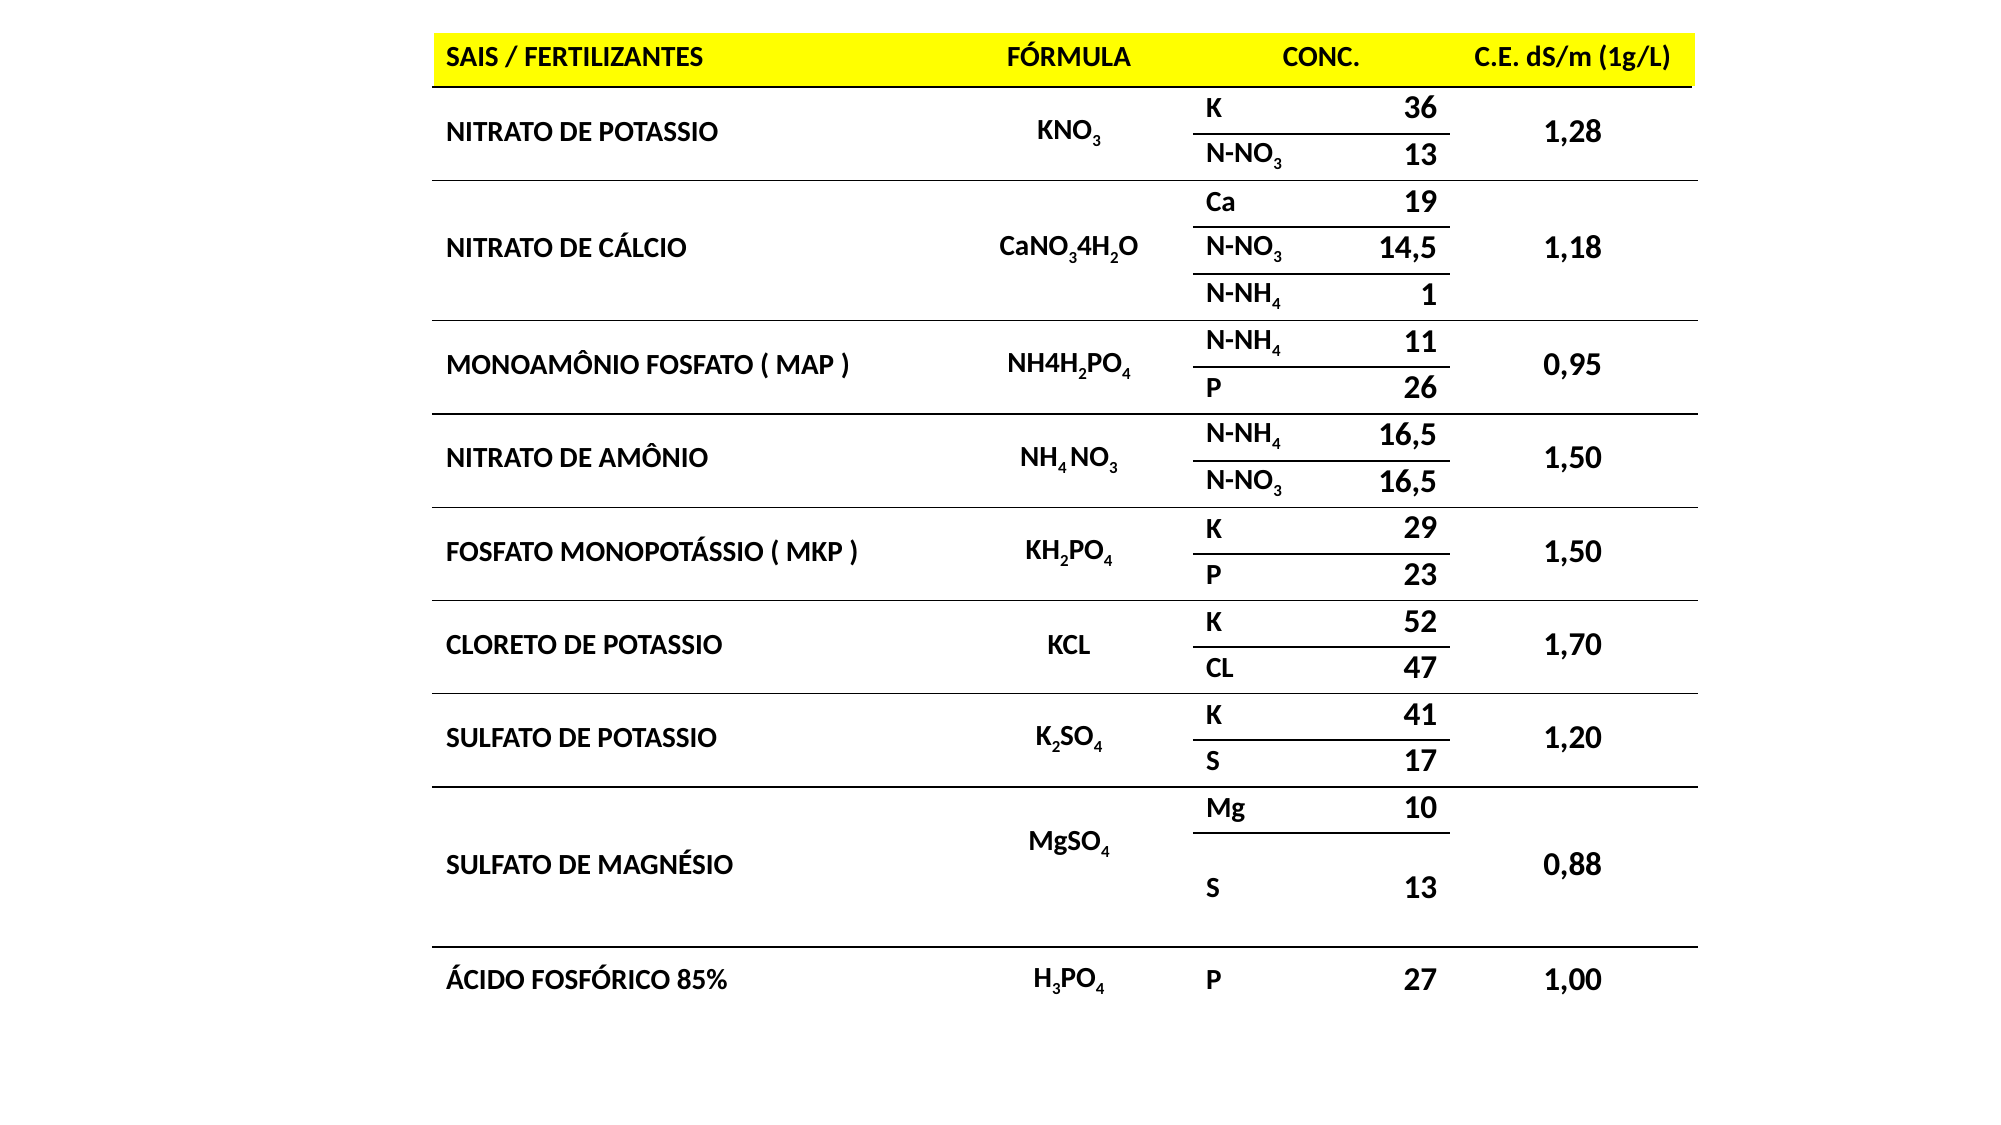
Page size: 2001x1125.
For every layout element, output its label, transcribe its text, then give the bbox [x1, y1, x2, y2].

table_cell N-NO3 [1193, 135, 1360, 180]
table_cell S [1193, 741, 1360, 786]
table_cell NITRATO DE POTASSIO [434, 88, 945, 180]
table_cell P [1193, 368, 1360, 413]
table_cell CL [1193, 648, 1360, 693]
table_cell P [1193, 555, 1360, 600]
table_cell K2SO4 [945, 694, 1193, 786]
table_cell S [1193, 834, 1360, 946]
table_cell NH4H2PO4 [945, 321, 1193, 413]
table_header FÓRMULA [945, 33, 1193, 86]
table_cell KH2PO4 [945, 508, 1193, 600]
table_cell 1,70 [1450, 601, 1692, 693]
table_cell 52 [1360, 601, 1450, 646]
table_header C.E. dS/m (1g/L) [1450, 33, 1695, 86]
table_cell FOSFATO MONOPOTÁSSIO ( MKP ) [434, 508, 945, 600]
table_cell CaNO34H2O [945, 181, 1193, 320]
table_cell SULFATO DE POTASSIO [434, 694, 945, 786]
table_cell N-NH4 [1193, 275, 1360, 320]
table_cell MONOAMÔNIO FOSFATO ( MAP ) [434, 321, 945, 413]
table_cell CLORETO DE POTASSIO [434, 601, 945, 693]
table_cell 1,50 [1450, 508, 1692, 600]
table_cell NITRATO DE CÁLCIO [434, 181, 945, 320]
table_cell 14,5 [1360, 228, 1450, 273]
table_cell 11 [1360, 321, 1450, 366]
table_cell 1,20 [1450, 694, 1692, 786]
table_header SAIS / FERTILIZANTES [434, 33, 945, 86]
table_cell NITRATO DE AMÔNIO [434, 415, 945, 507]
table_cell K [1193, 601, 1360, 646]
table_cell Mg [1193, 788, 1360, 832]
table_cell N-NO3 [1193, 228, 1360, 273]
table_cell 19 [1360, 181, 1450, 226]
table_cell 0,88 [1450, 788, 1692, 946]
table_cell 1 [1360, 275, 1450, 320]
table_cell 16,5 [1360, 415, 1450, 460]
table_cell 41 [1360, 694, 1450, 739]
table_cell 23 [1360, 555, 1450, 600]
table_cell 47 [1360, 648, 1450, 693]
table_cell 27 [1360, 948, 1450, 1014]
table_cell 0,95 [1450, 321, 1692, 413]
table_cell K [1193, 694, 1360, 739]
table_cell Ca [1193, 181, 1360, 226]
table_cell N-NH4 [1193, 415, 1360, 460]
table_cell NH4 NO3 [945, 415, 1193, 507]
table_cell P [1193, 948, 1360, 1014]
table_cell N-NH4 [1193, 321, 1360, 366]
table_cell K [1193, 88, 1360, 133]
table_cell 26 [1360, 368, 1450, 413]
table_cell H3PO4 [945, 948, 1193, 1014]
table_cell N-NO3 [1193, 462, 1360, 507]
table_cell 1,00 [1450, 948, 1692, 1014]
table_cell 29 [1360, 508, 1450, 553]
table_cell 1,18 [1450, 181, 1692, 320]
table_cell 36 [1360, 88, 1450, 133]
table_cell KCL [945, 601, 1193, 693]
table_cell 16,5 [1360, 462, 1450, 507]
table_cell 10 [1360, 788, 1450, 832]
table_cell MgSO4 [945, 788, 1193, 946]
table_cell K [1193, 508, 1360, 553]
table_cell ÁCIDO FOSFÓRICO 85% [434, 948, 945, 1016]
table_cell 1,50 [1450, 415, 1692, 507]
table_cell 1,28 [1450, 88, 1692, 180]
table_cell KNO3 [945, 88, 1193, 180]
table_header CONC. [1193, 33, 1450, 86]
table_cell 17 [1360, 741, 1450, 786]
table_cell 13 [1360, 135, 1450, 180]
table_cell SULFATO DE MAGNÉSIO [434, 788, 945, 946]
text_box FONTE: ADAPTADO DE FURLANI, 1999 [0, 726, 889, 772]
table_cell 13 [1360, 834, 1450, 946]
